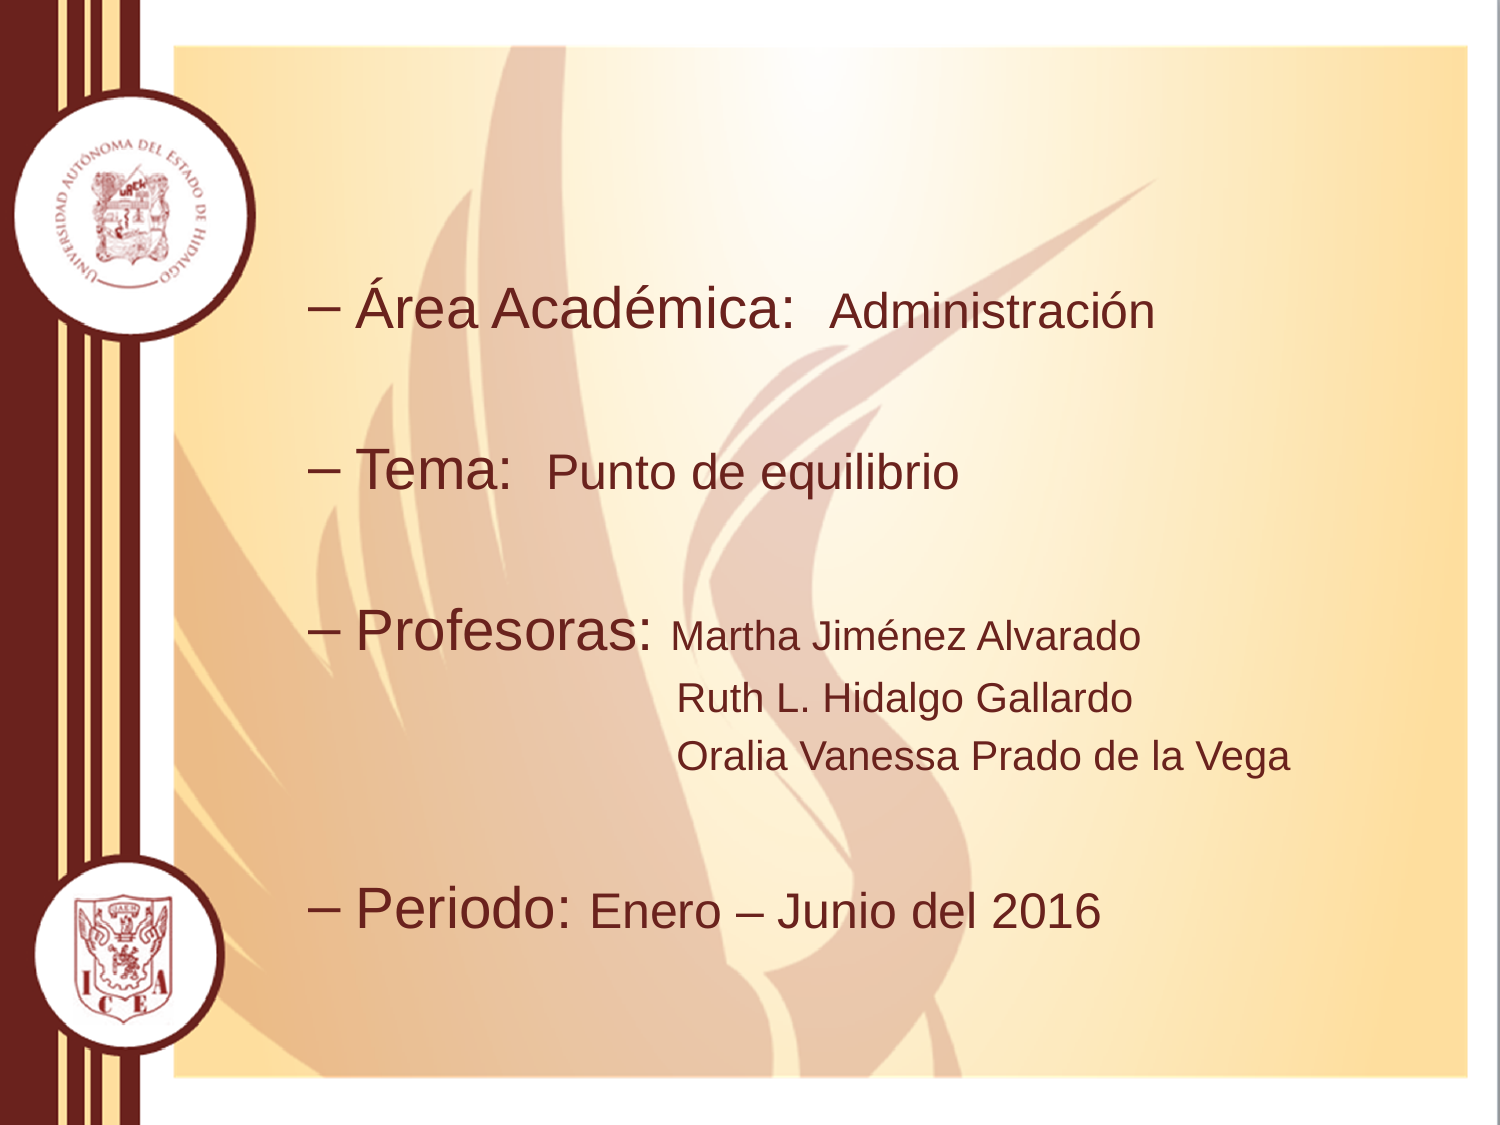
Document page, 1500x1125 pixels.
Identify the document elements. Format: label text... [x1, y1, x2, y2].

picture [0, 0, 1500, 1125]
list Área Académica: Administración Tema: Punto de equilibrio Profesoras: Martha Jiménez Alvarado Ruth L. Hidalgo Gallardo Oralia Vanessa Prado de la Vega Periodo: Enero – Junio del 2016 [218, 262, 1425, 1005]
